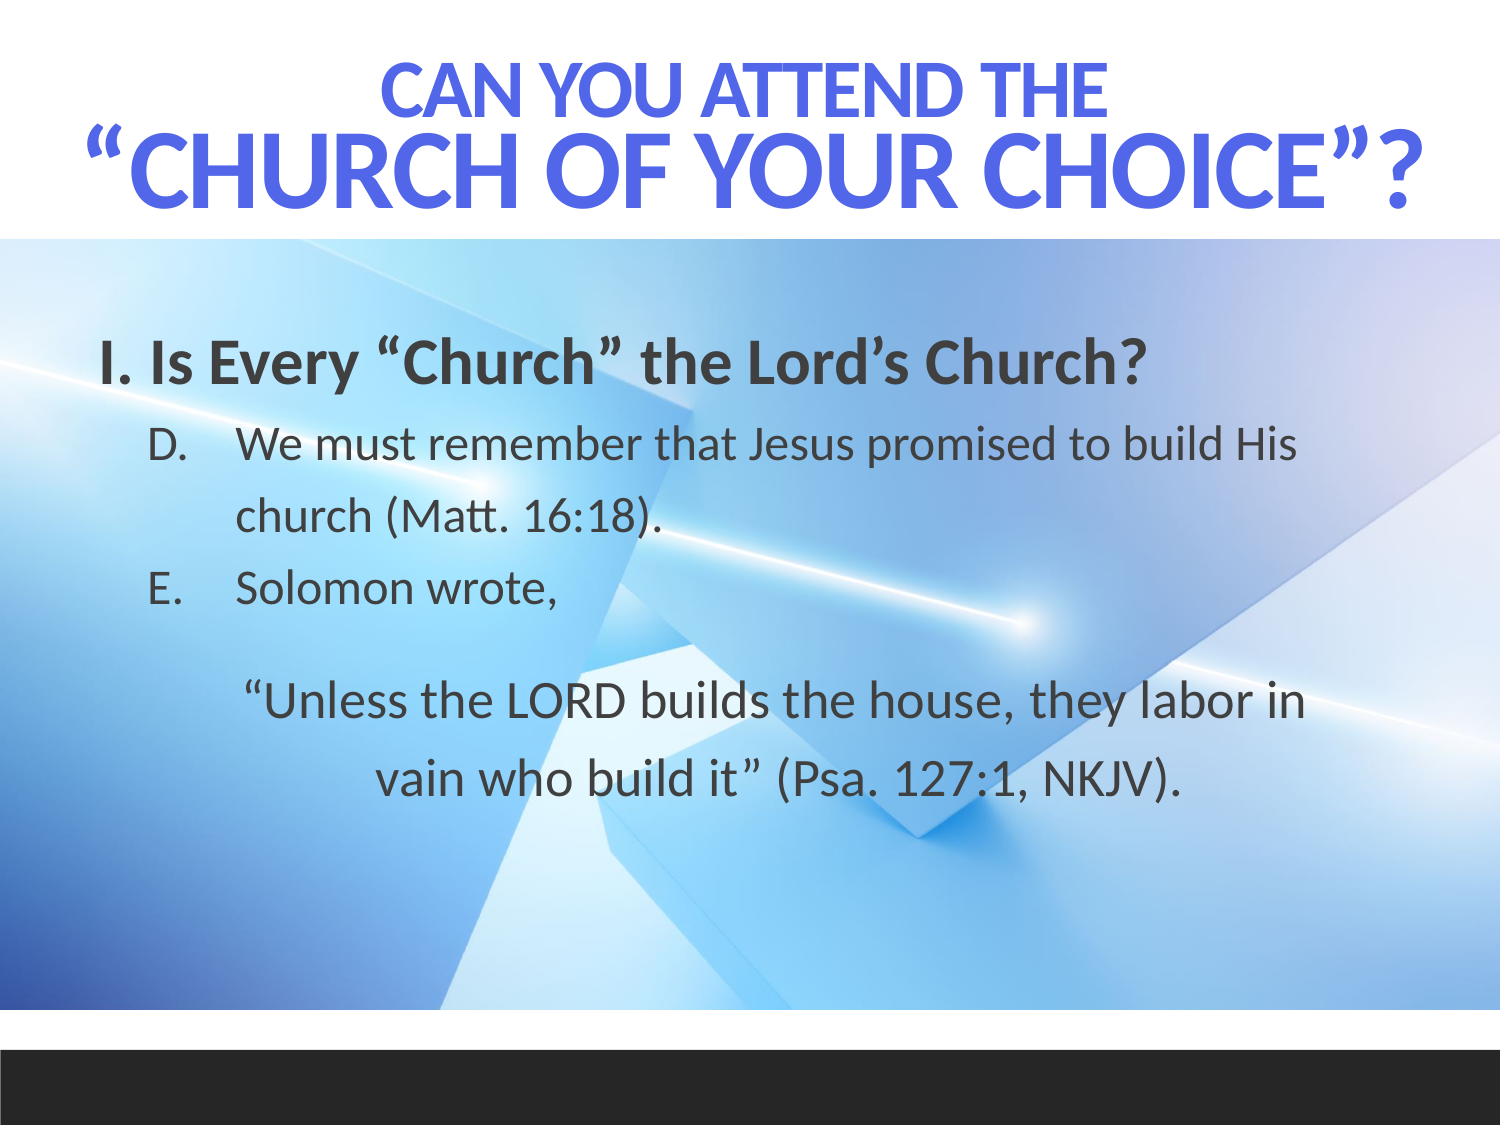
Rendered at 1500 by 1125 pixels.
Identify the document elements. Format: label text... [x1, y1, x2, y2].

text_box Can You Attend the “Church of Your Choice”? [3, 54, 1500, 236]
picture [0, 238, 1500, 1011]
